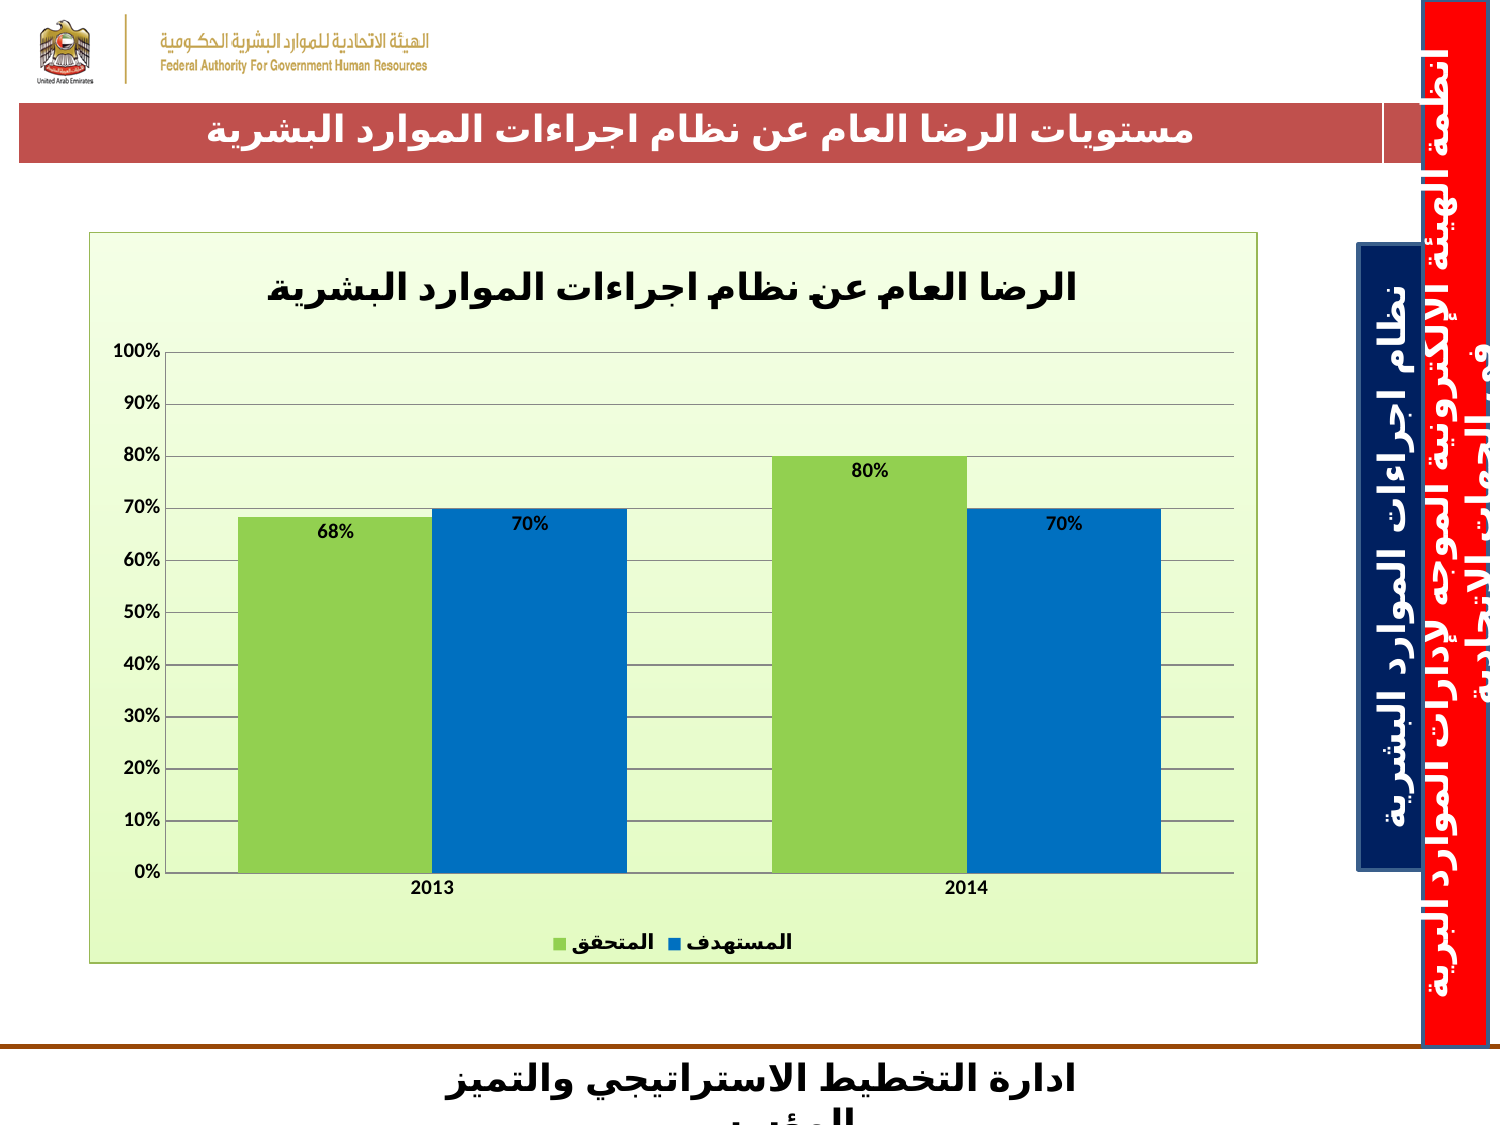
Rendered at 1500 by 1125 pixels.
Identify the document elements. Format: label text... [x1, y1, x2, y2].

text_box انظمة الهيئة الإلكترونية الموجه لإدارات الموارد البرية في الجهات الاتحادية [1421, 0, 1490, 1049]
table_header [1384, 103, 1421, 163]
picture [0, 0, 466, 99]
chart [88, 231, 1259, 965]
text_box نظام اجراءات الموارد البشرية [1356, 242, 1425, 872]
table_header مستويات الرضا العام عن نظام اجراءات الموارد البشرية [19, 103, 1382, 163]
